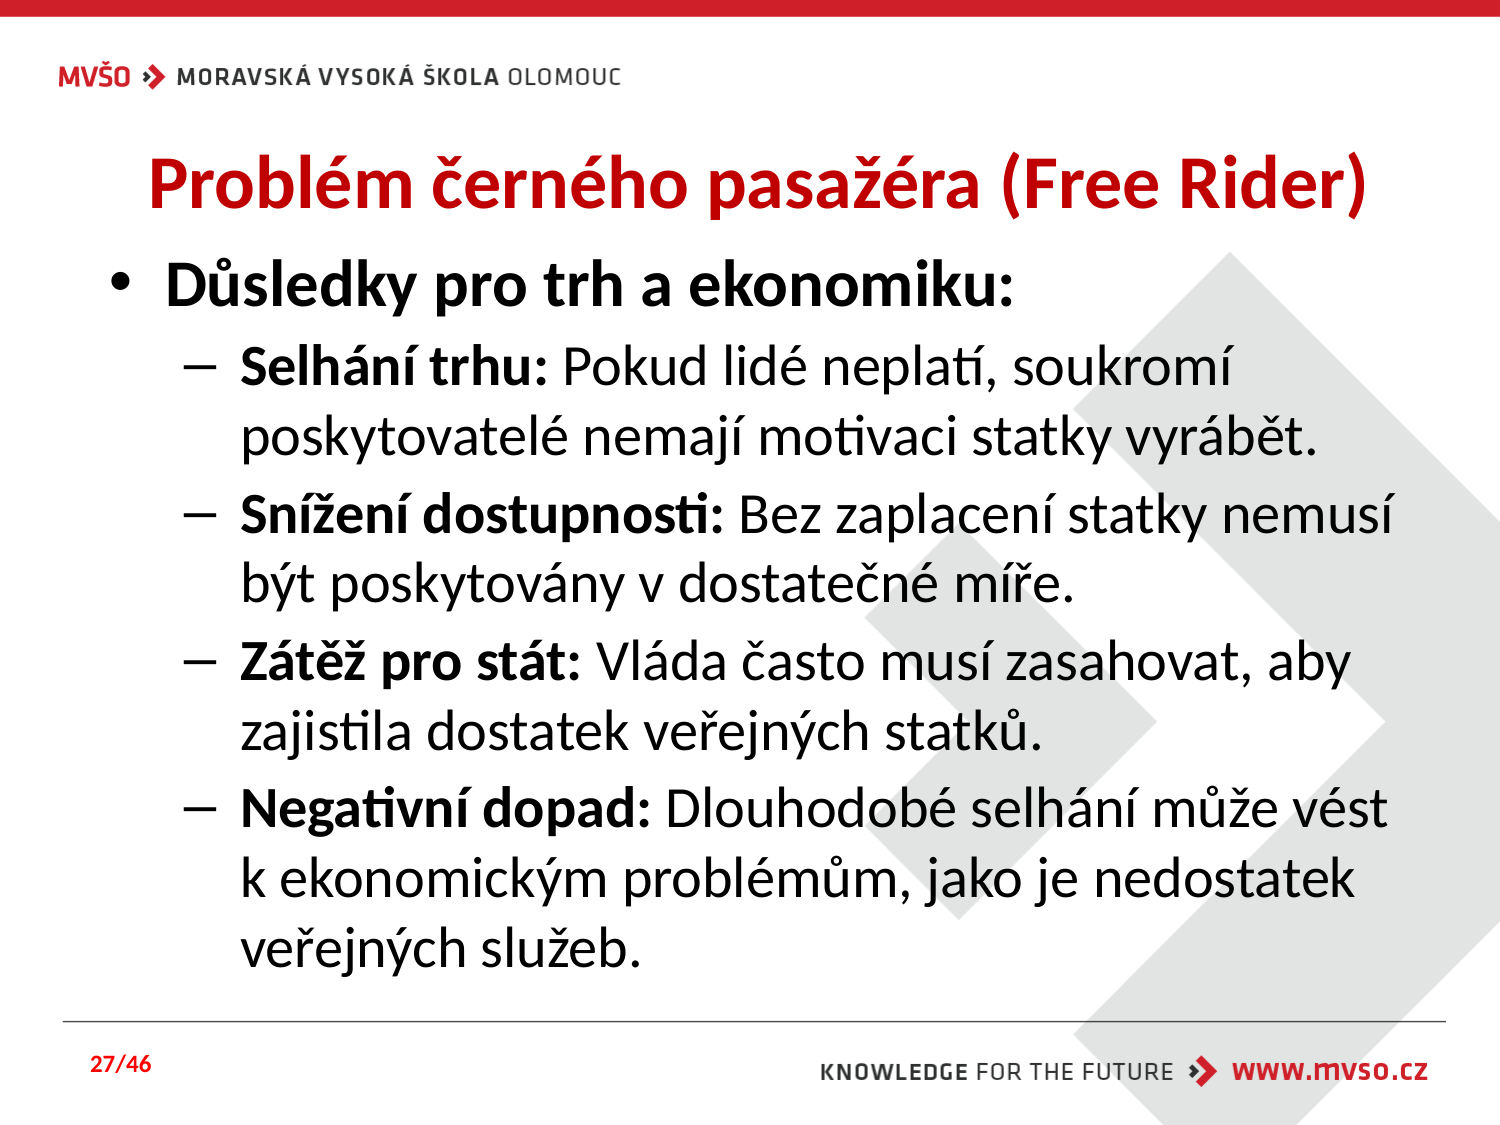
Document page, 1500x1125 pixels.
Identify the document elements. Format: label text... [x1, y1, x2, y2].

list Důsledky pro trh a ekonomiku: Selhání trhu: Pokud lidé neplatí, soukromí poskytovatelé nemají motivaci statky vyrábět. Snížení dostupnosti: Bez zaplacení statky nemusí být poskytovány v dostatečné míře. Zátěž pro stát: Vláda často musí zasahovat, aby zajistila dostatek veřejných statků. Negativní dopad: Dlouhodobé selhání může vést k ekonomickým problémům, jako je nedostatek veřejných služeb. [75, 232, 1425, 1017]
title Problém černého pasažéra (Free Rider) [45, 124, 1473, 233]
picture [0, 0, 1500, 1125]
text_box 27/46 [74, 1040, 213, 1085]
